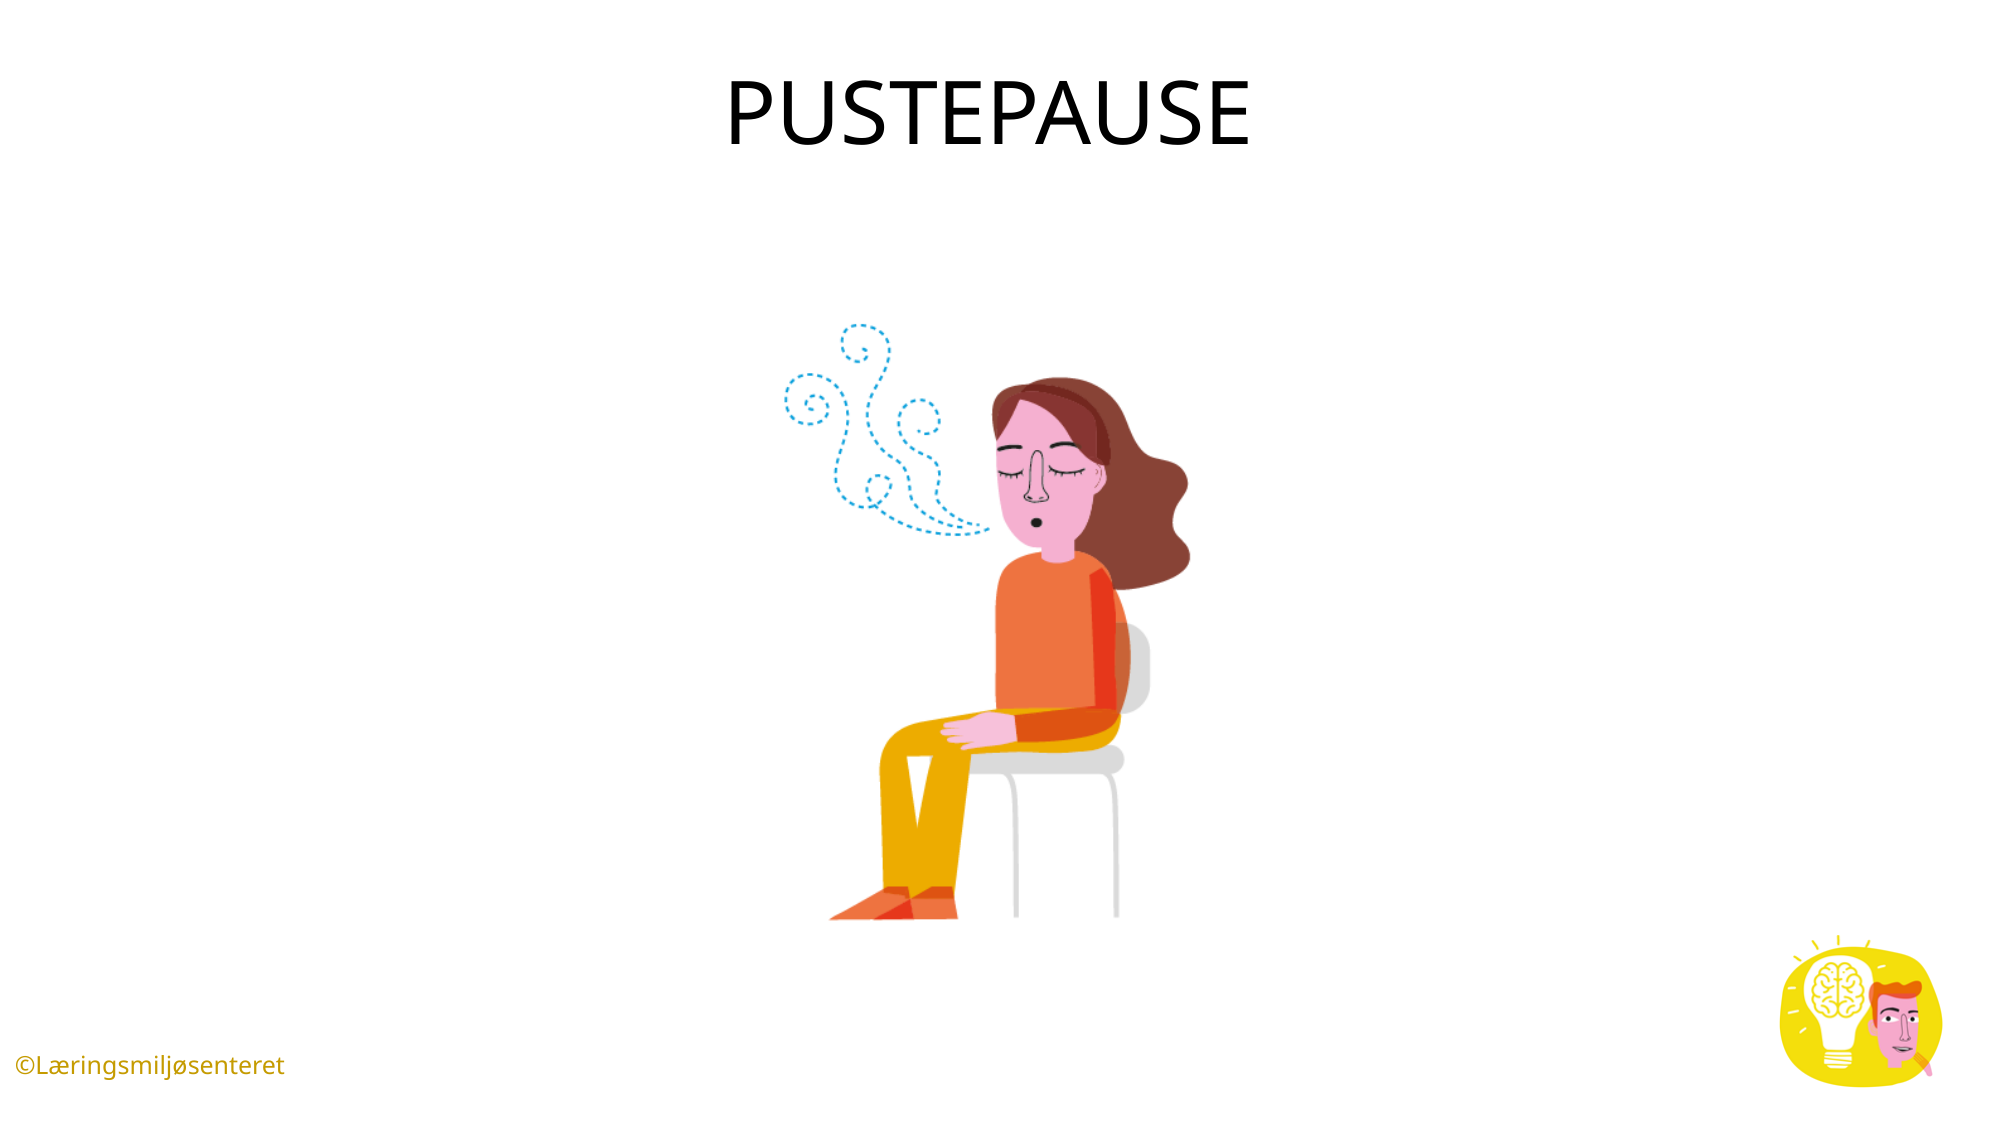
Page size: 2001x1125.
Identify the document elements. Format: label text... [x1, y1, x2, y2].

picture [1779, 935, 1945, 1089]
title PUSTEPAUSE [137, 59, 1863, 278]
text_box ©Læringsmiljøsenteret [0, 1042, 560, 1088]
picture [748, 304, 1252, 985]
